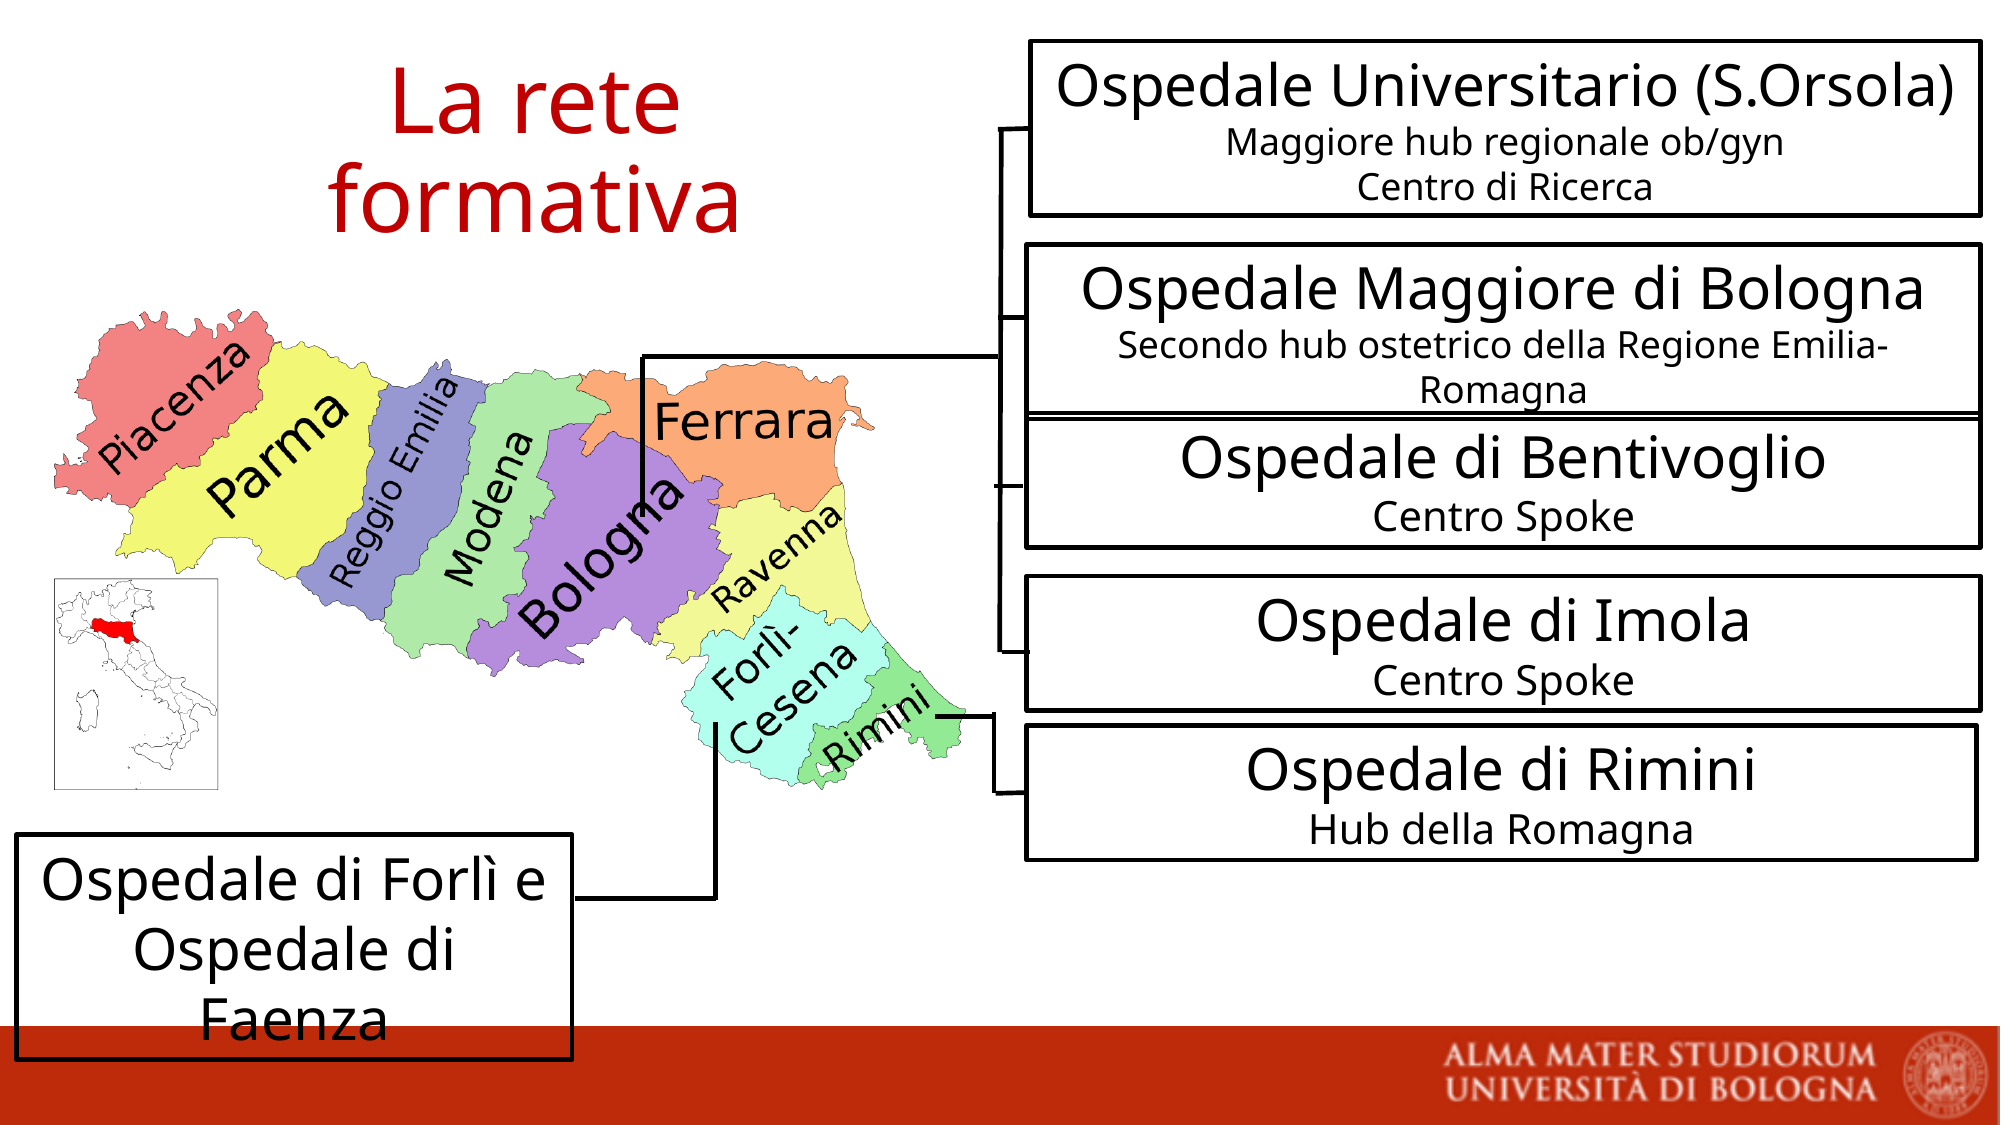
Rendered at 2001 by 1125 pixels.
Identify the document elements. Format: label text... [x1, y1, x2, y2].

text_box Ospedale di Bentivoglio Centro Spoke [1026, 412, 1981, 548]
text_box Ospedale di Imola Centro Spoke [1026, 575, 1981, 711]
text_box Ospedale Maggiore di Bologna Secondo hub ostetrico della Regione Emilia-Romagna [1026, 244, 1981, 412]
title La rete formativa [167, 44, 904, 262]
text_box Ospedale di Forlì e Ospedale di Faenza [16, 834, 573, 1060]
text_box Ospedale Universitario (S.Orsola) Maggiore hub regionale ob/gyn Centro di Ricerca [1030, 41, 1981, 216]
text_box Ospedale di Rimini Hub della Romagna [1026, 725, 1977, 860]
picture [0, 1026, 2000, 1125]
picture [54, 309, 966, 790]
